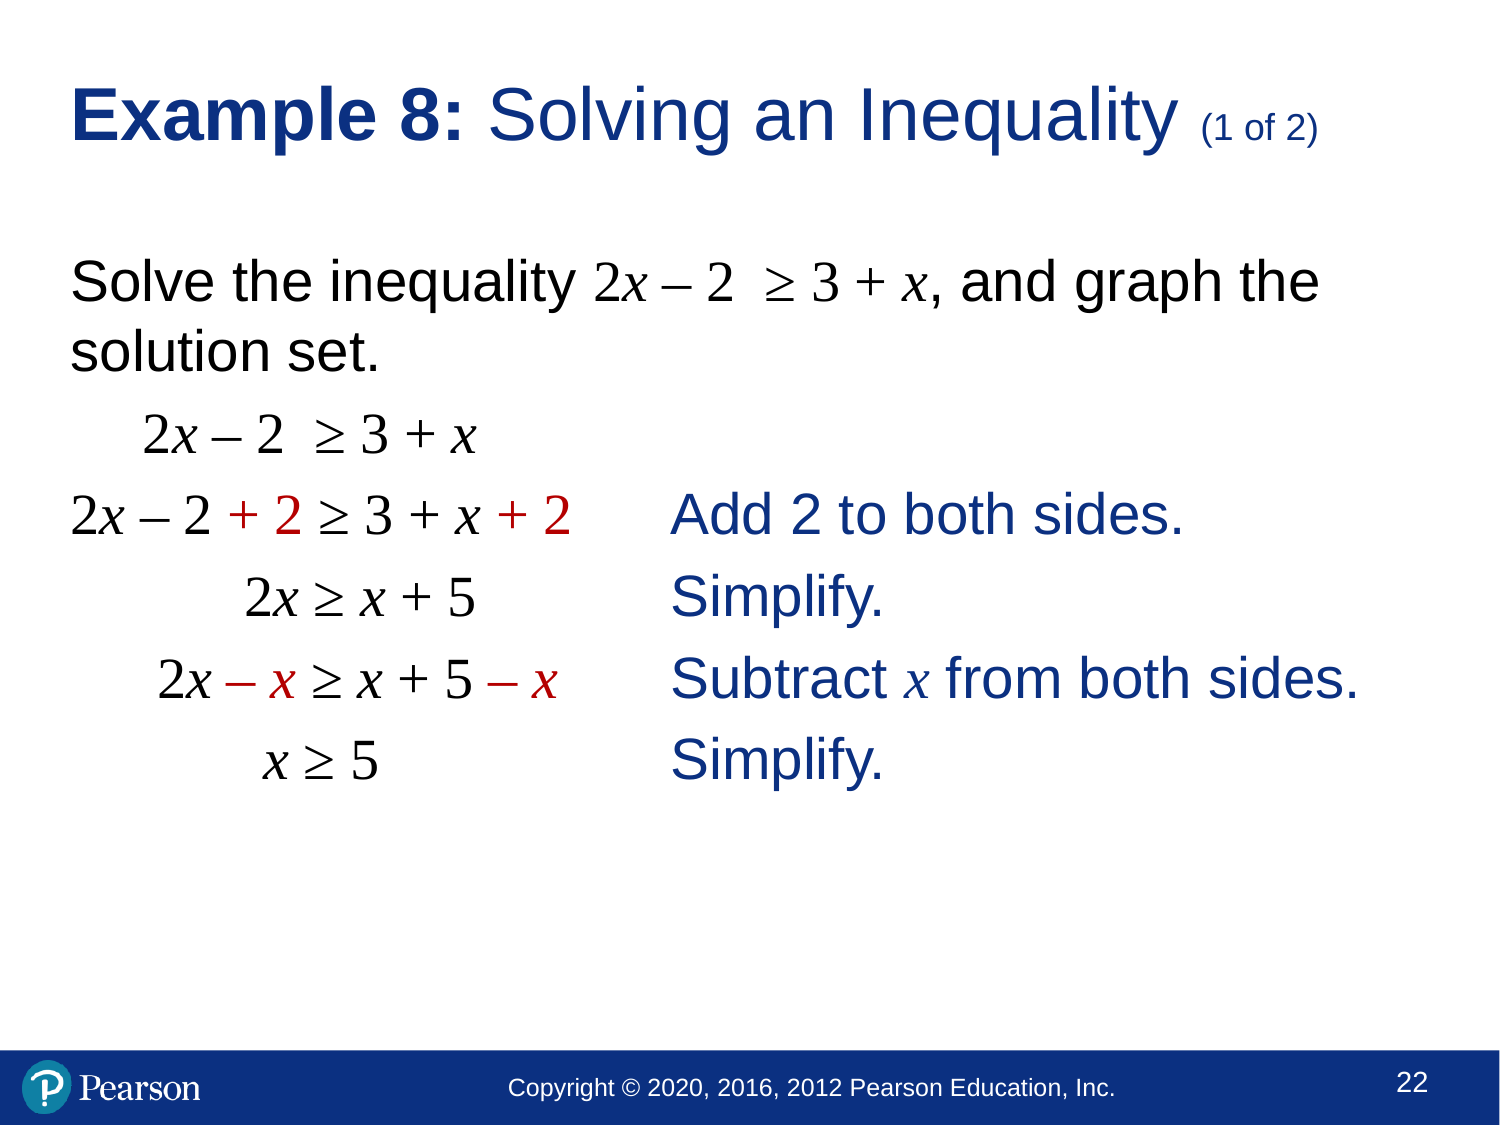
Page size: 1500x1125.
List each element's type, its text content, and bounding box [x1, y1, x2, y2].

title Example 8: Solving an Inequality (1 of 2) [55, 24, 1425, 197]
picture [22, 1060, 200, 1114]
list Solve the inequality 2x – 2 ≥ 3 + x, and graph the solution set. 2x – 2 ≥ 3 + x 2x – 2 + 2 ≥ 3 + x + 2 Add 2 to both sides. 2x ≥ x + 5 Simplify. 2x – x ≥ x + 5 – x Subtract x from both sides. x ≥ 5 Simplify. [55, 235, 1425, 1019]
